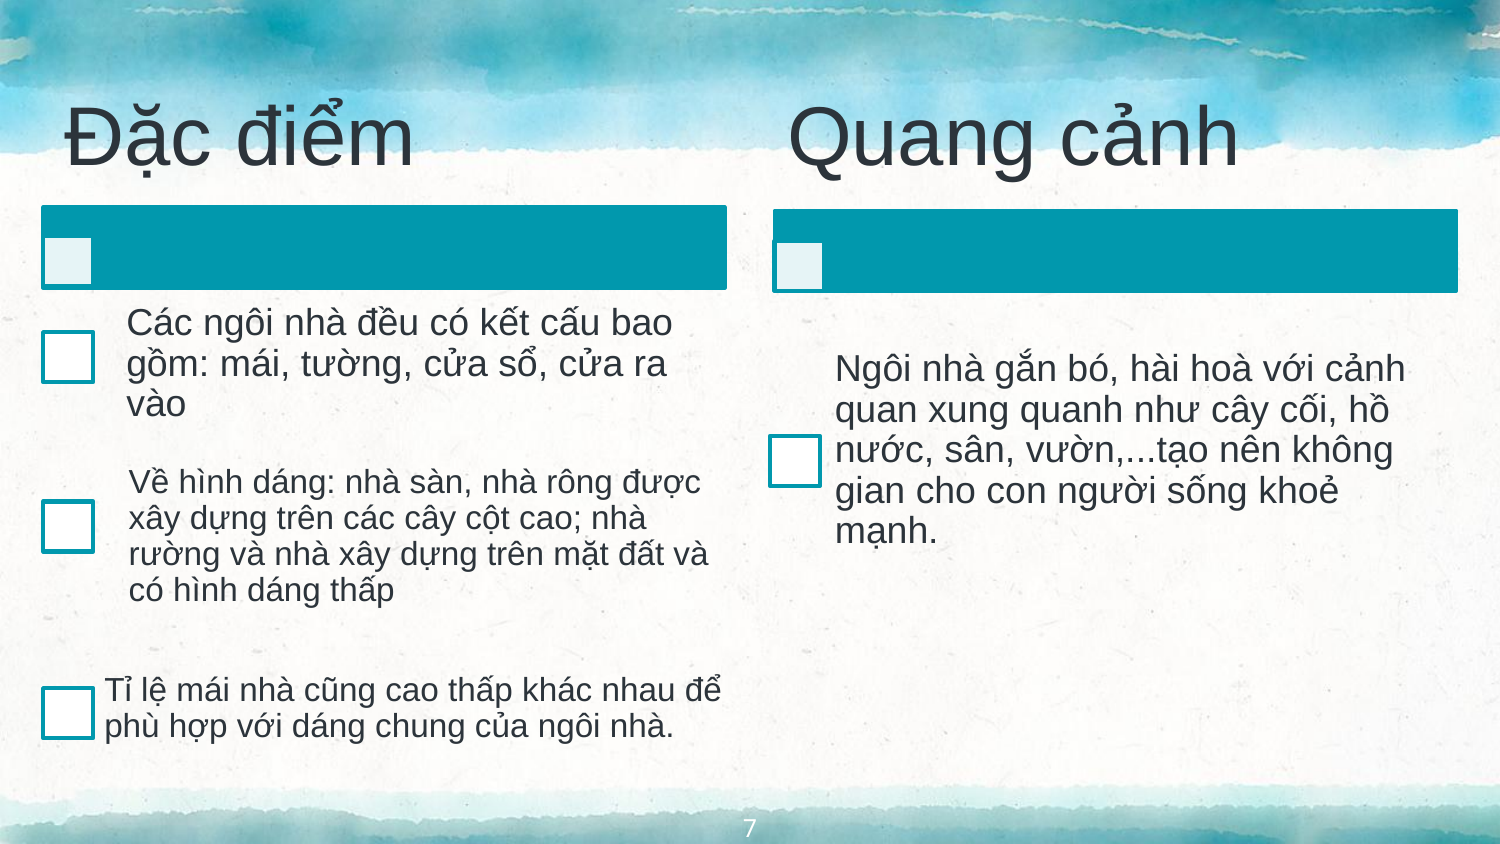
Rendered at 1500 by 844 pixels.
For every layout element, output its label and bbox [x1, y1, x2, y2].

text_box [42, 66, 1457, 844]
picture [0, 0, 1500, 844]
